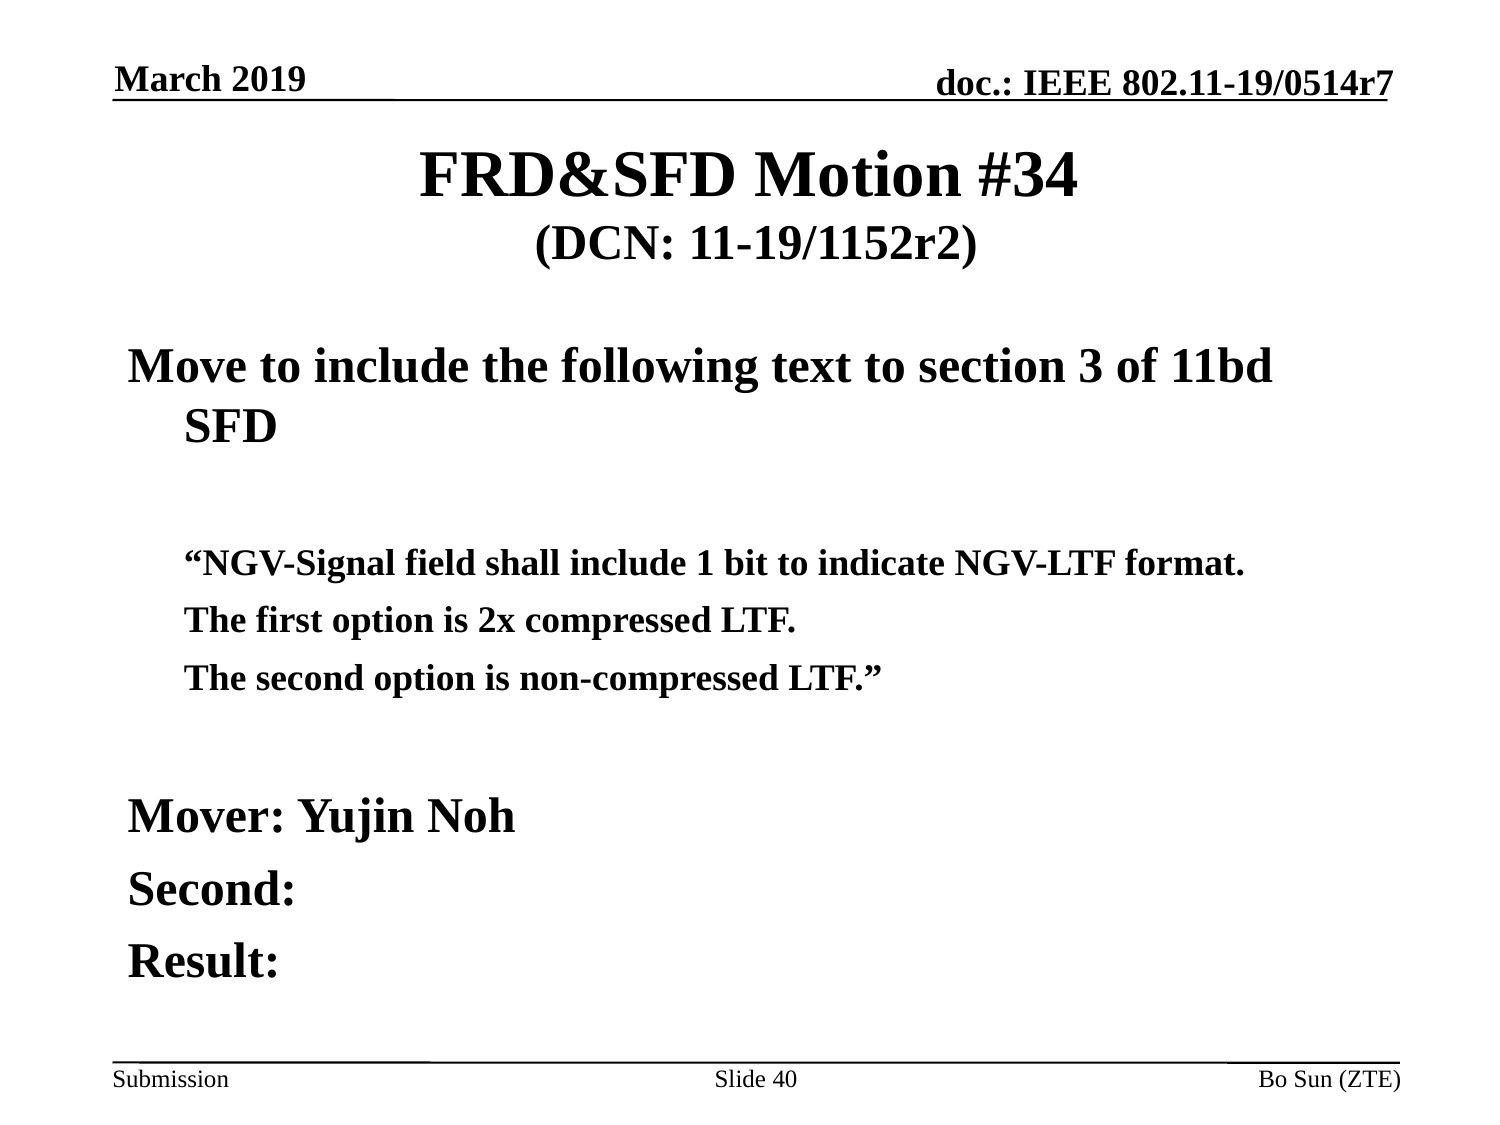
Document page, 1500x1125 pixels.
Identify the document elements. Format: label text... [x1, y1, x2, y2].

footer Bo Sun (ZTE) [878, 1061, 1402, 1093]
slide_number Slide 40 [712, 1061, 800, 1123]
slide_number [114, 54, 423, 100]
list Move to include the following text to section 3 of 11bd SFD “NGV-Signal field shall include 1 bit to indicate NGV-LTF format. The first option is 2x compressed LTF. The second option is non-compressed LTF.” Mover: Yujin Noh Second: Result: [112, 324, 1388, 1000]
title FRD&SFD Motion #34 (DCN: 11-19/1152r2) [112, 112, 1388, 288]
